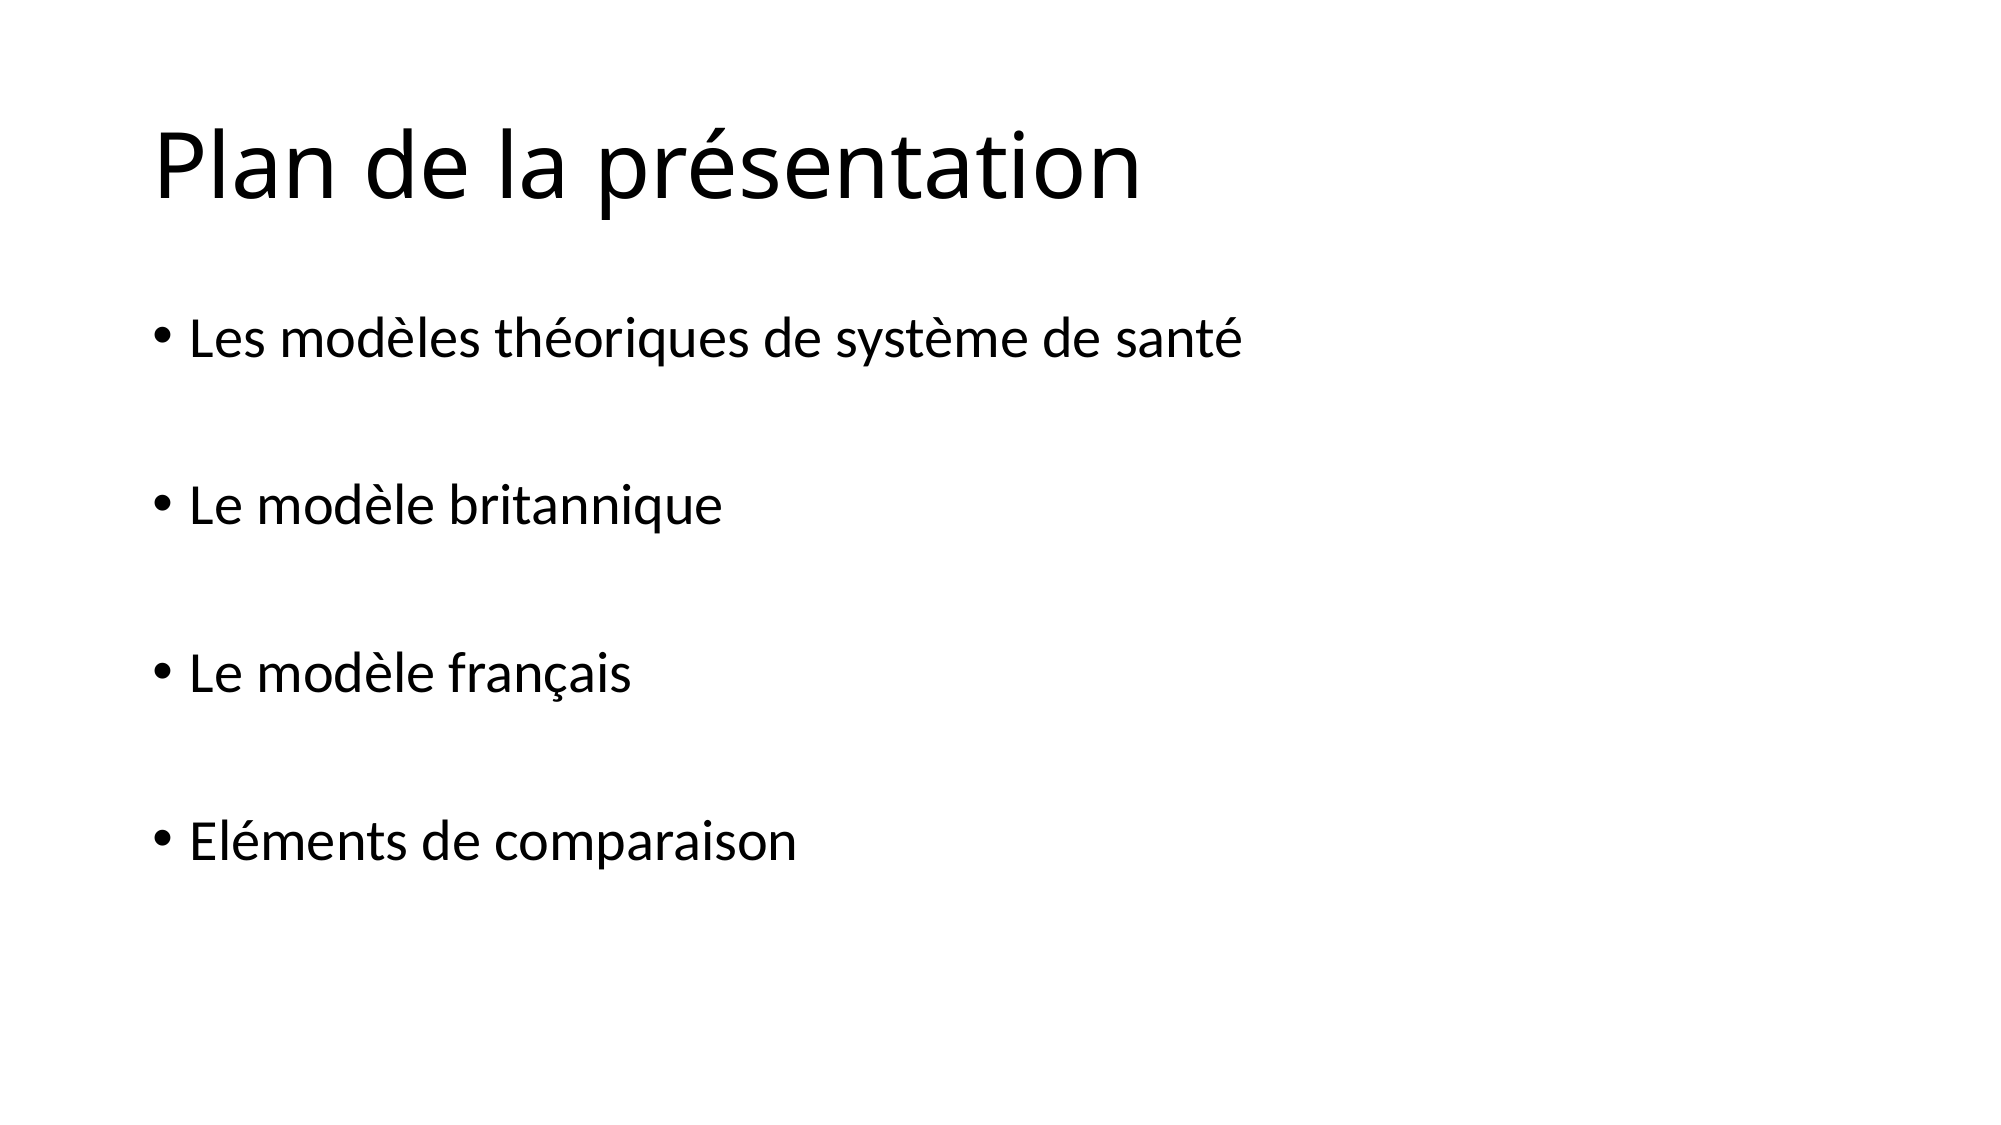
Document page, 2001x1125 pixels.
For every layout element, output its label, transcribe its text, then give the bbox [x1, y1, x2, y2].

list Les modèles théoriques de système de santé Le modèle britannique Le modèle français Eléments de comparaison [137, 299, 1863, 1014]
title Plan de la présentation [137, 59, 1863, 278]
